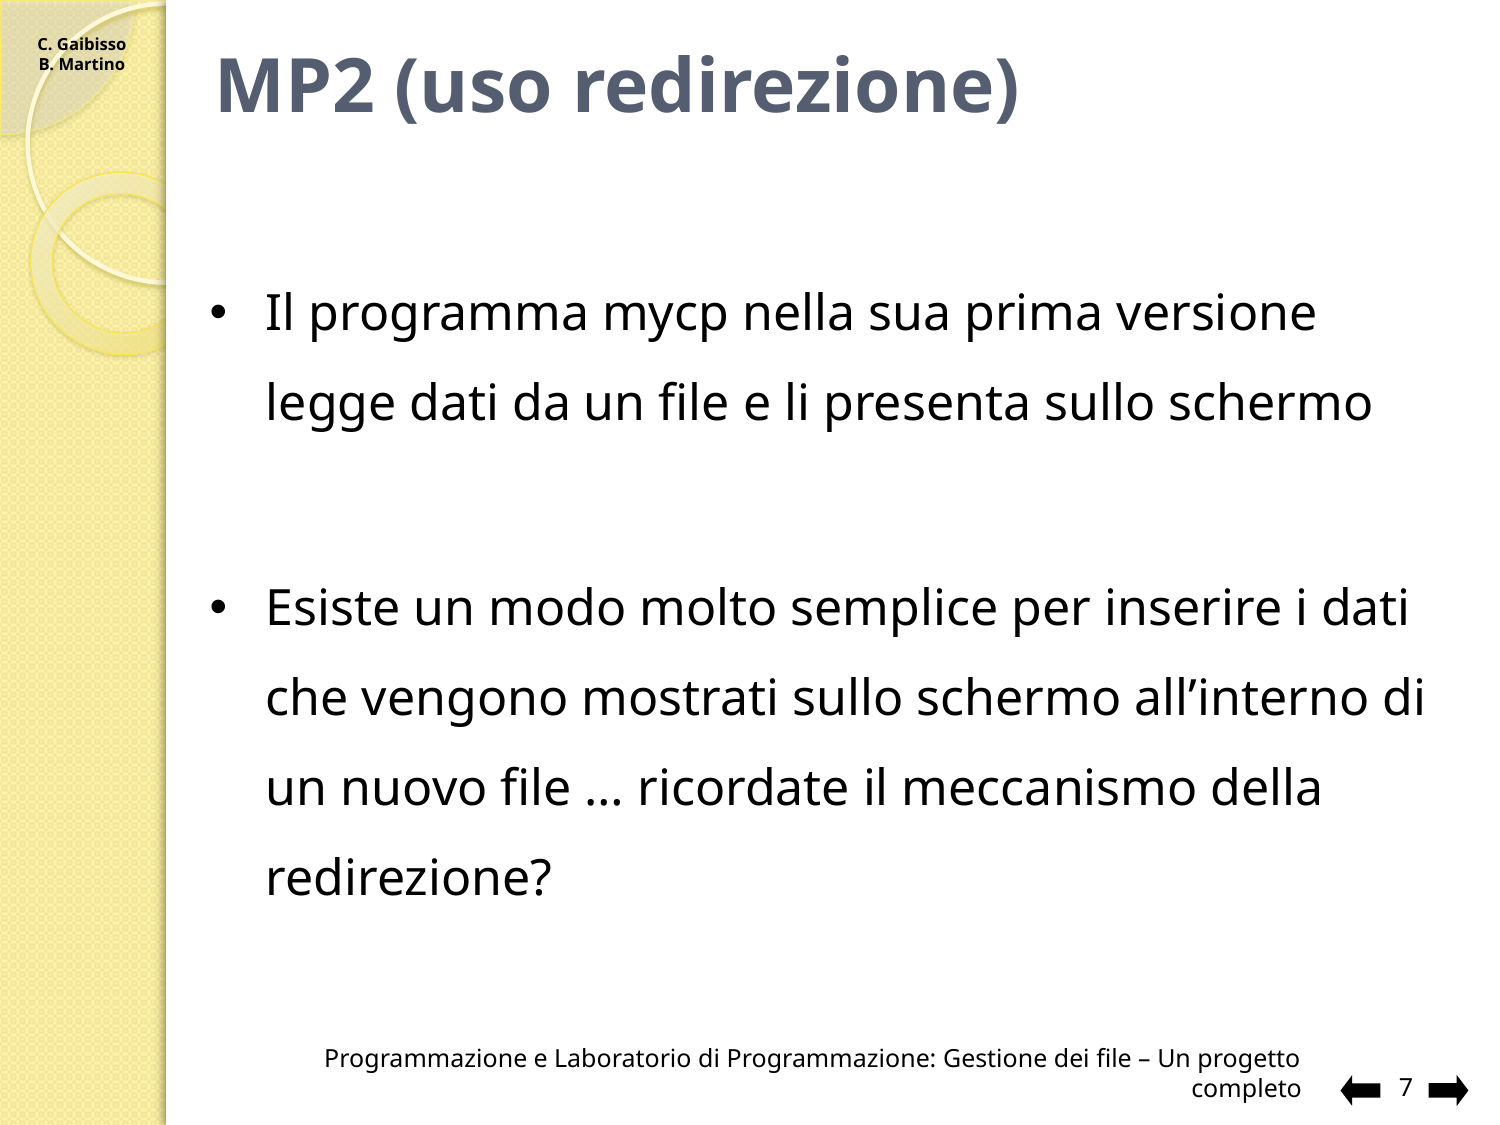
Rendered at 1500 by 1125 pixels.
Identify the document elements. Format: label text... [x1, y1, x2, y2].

footer Programmazione e Laboratorio di Programmazione: Gestione dei file – Un progetto completo [258, 1031, 1317, 1111]
title MP2 (uso redirezione) [199, 29, 1430, 136]
slide_number 7 [1324, 1034, 1488, 1113]
text_box Il programma mycp nella sua prima versione legge dati da un file e li presenta sullo schermo Esiste un modo molto semplice per inserire i dati che vengono mostrati sullo schermo all’interno di un nuovo file … ricordate il meccanismo della redirezione? [194, 243, 1447, 914]
